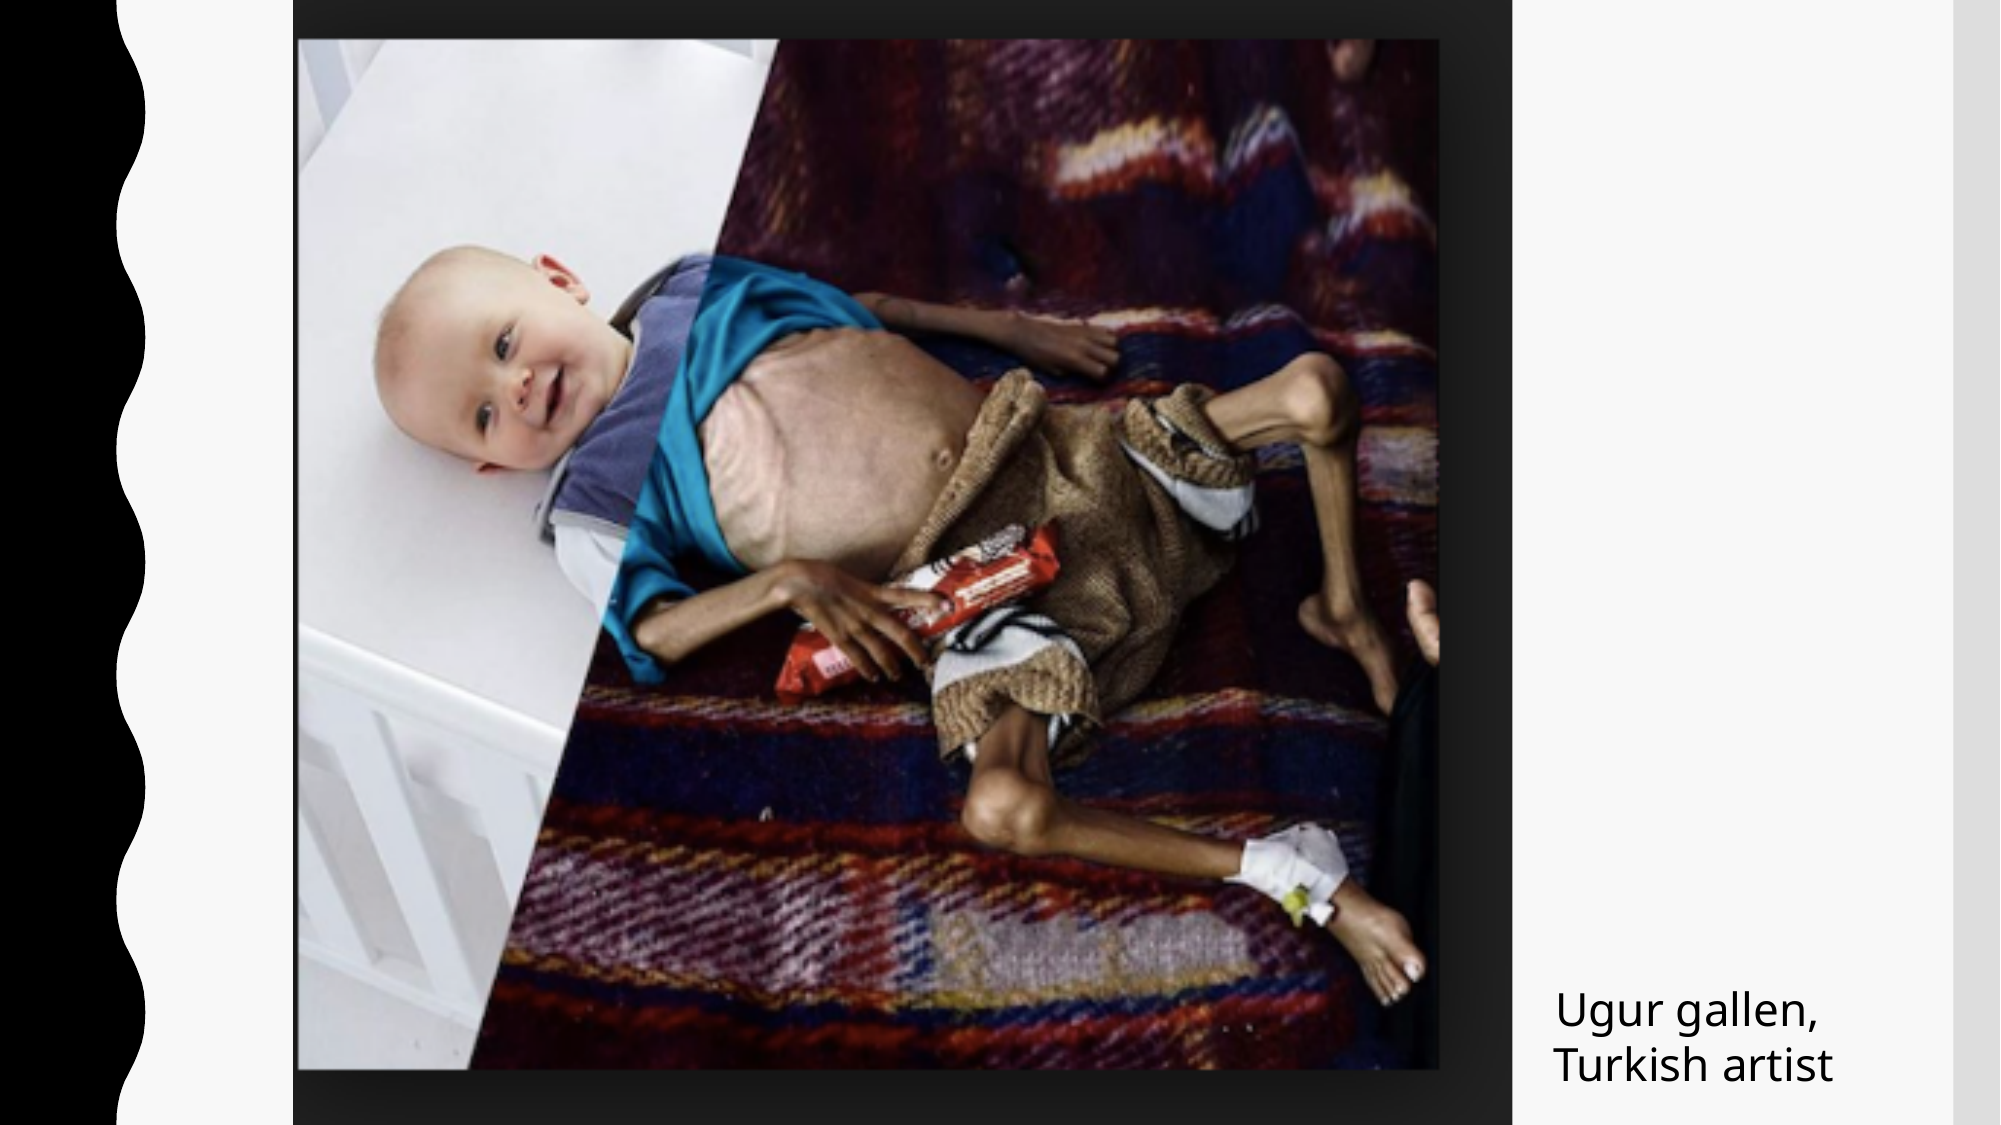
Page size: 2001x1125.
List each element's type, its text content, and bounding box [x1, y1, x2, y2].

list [293, 0, 1513, 1125]
text_box Ugur gallen, Turkish artist [1538, 972, 1849, 1098]
